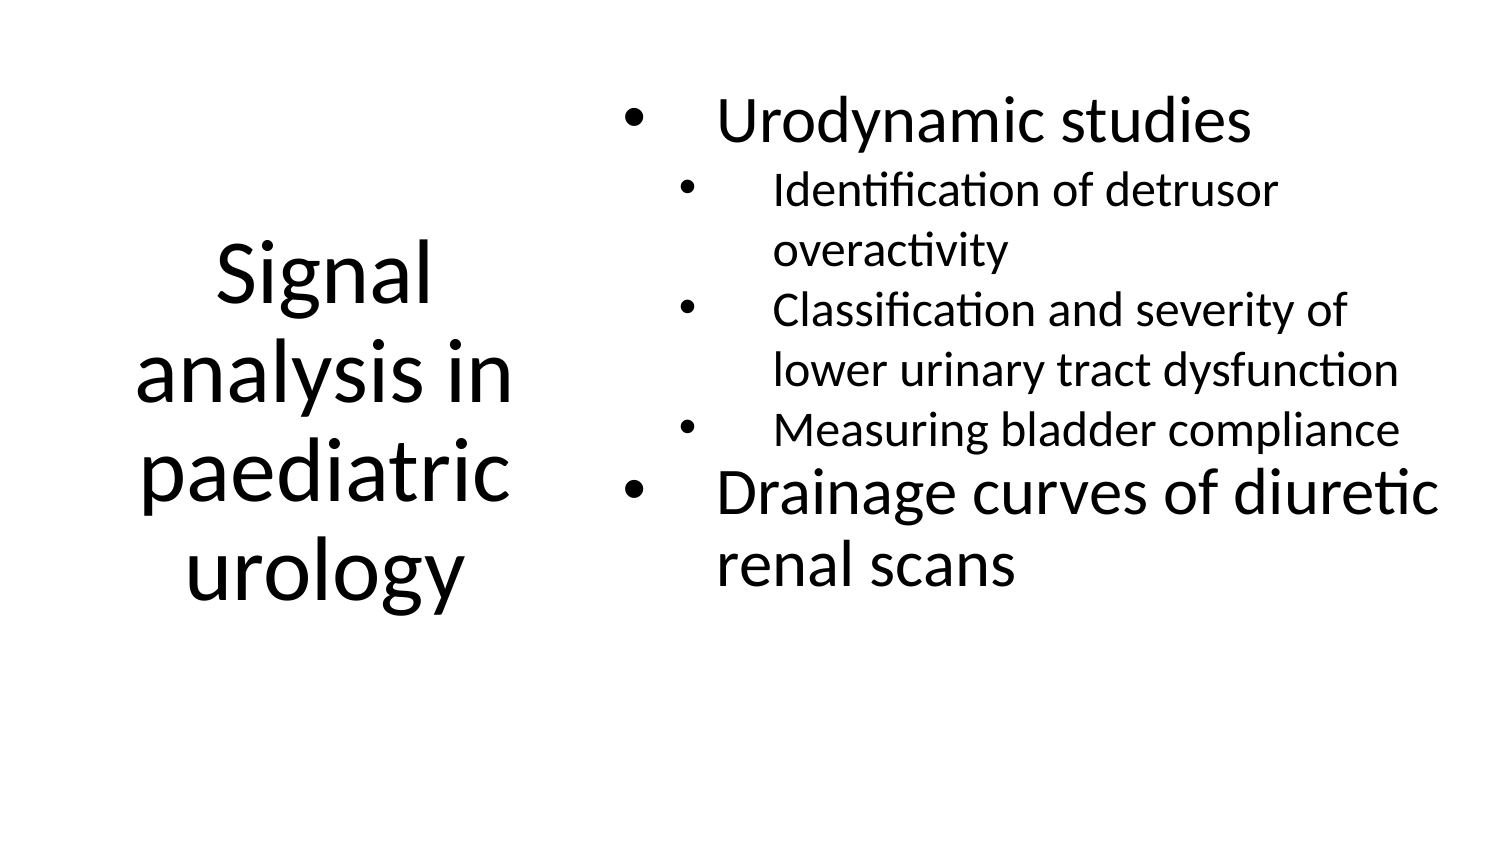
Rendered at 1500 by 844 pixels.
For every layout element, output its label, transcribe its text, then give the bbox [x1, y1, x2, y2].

title Signal analysis in paediatric urology [77, 78, 573, 766]
text_box Urodynamic studies Identification of detrusor overactivity Classification and severity of lower urinary tract dysfunction Measuring bladder compliance Drainage curves of diuretic renal scans [611, 78, 1458, 766]
